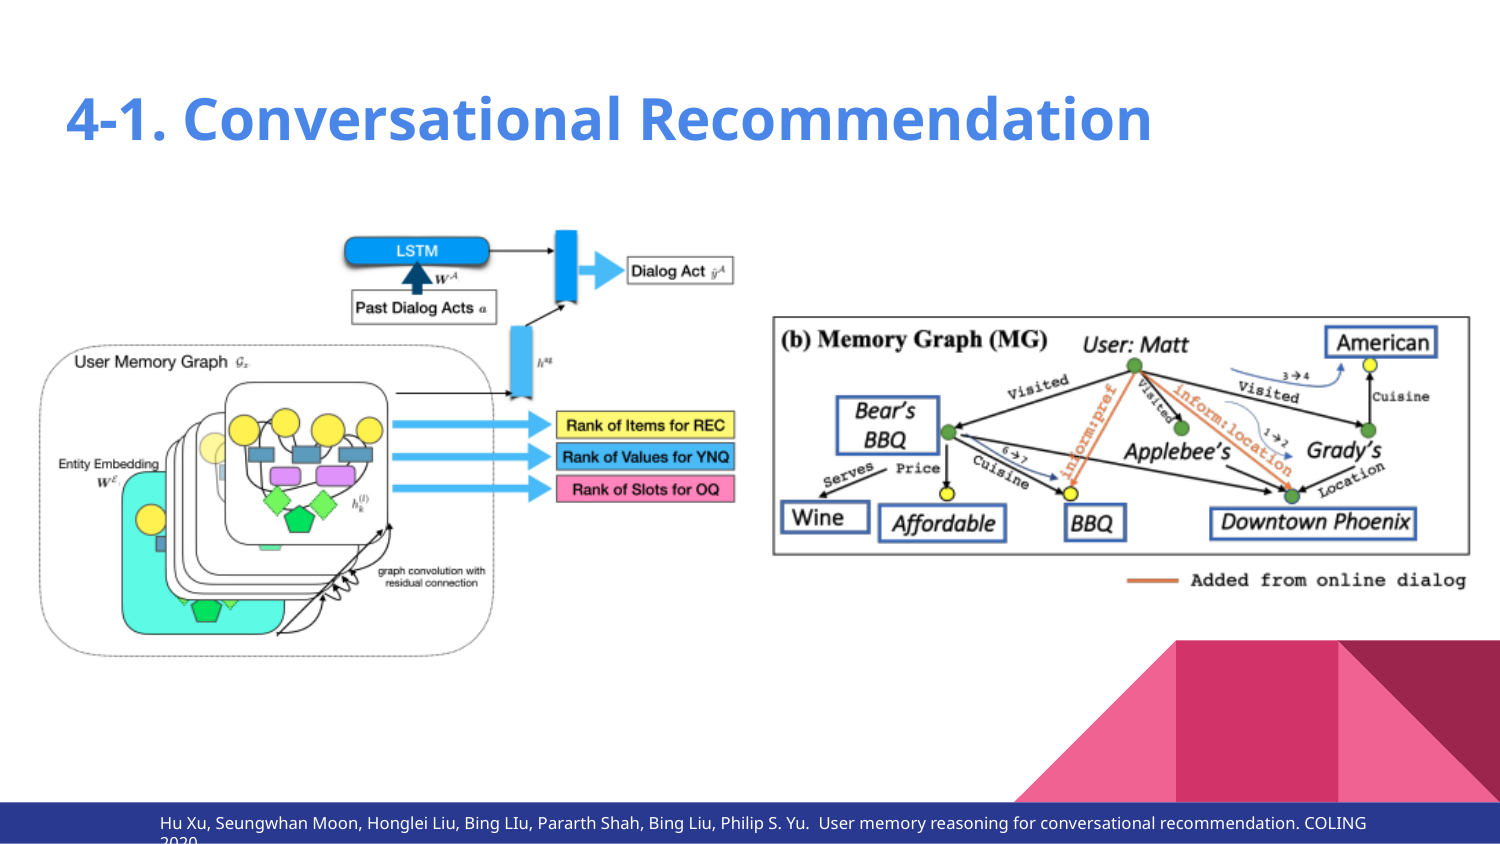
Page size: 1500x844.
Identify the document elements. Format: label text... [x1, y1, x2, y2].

picture [771, 311, 1473, 601]
picture [24, 229, 751, 675]
title 4-1. Conversational Recommendation [51, 67, 1449, 167]
text_box Hu Xu, Seungwhan Moon, Honglei Liu, Bing LIu, Pararth Shah, Bing Liu, Philip S. Yu. User memory reasoning for conversational recommendation. COLING 2020. [145, 797, 1388, 844]
